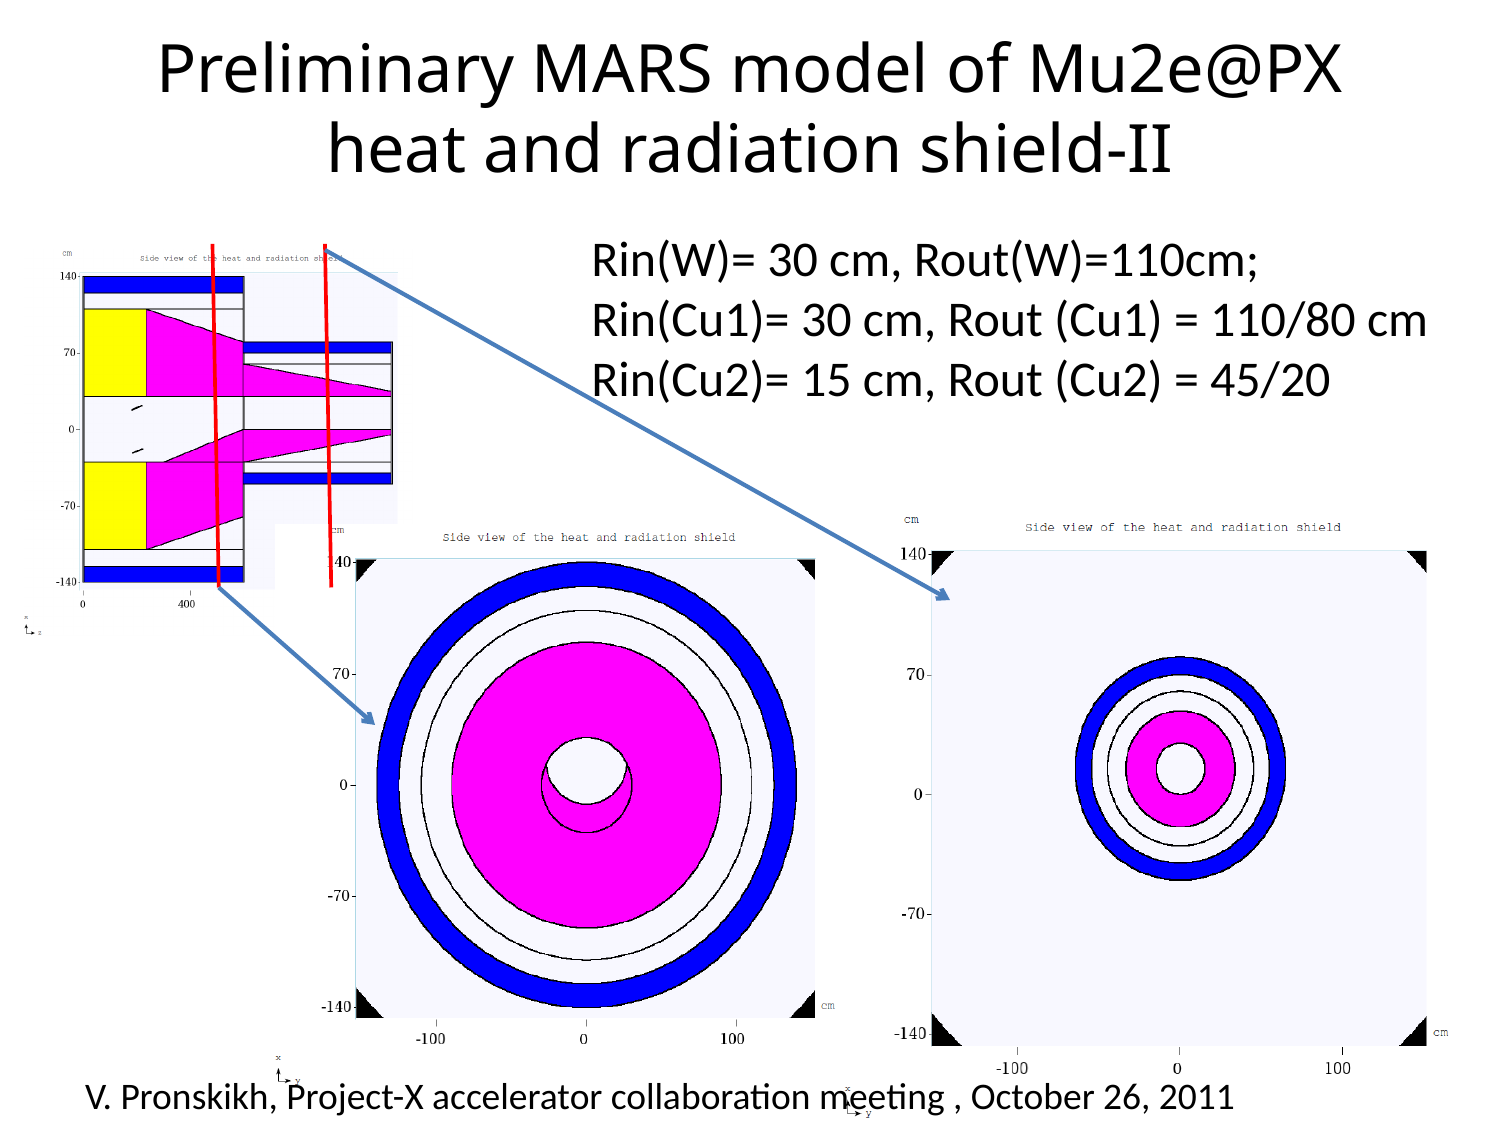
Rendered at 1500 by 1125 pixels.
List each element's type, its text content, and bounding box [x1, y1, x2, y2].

text_box V. Pronskikh, Project-X accelerator collaboration meeting , October 26, 2011 [70, 1064, 840, 1125]
picture [24, 249, 218, 637]
picture [274, 513, 1451, 1119]
title Preliminary MARS model of Mu2e@PX heat and radiation shield-II [75, 12, 1425, 200]
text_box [324, 243, 332, 249]
picture [219, 249, 324, 587]
text_box Rin(W)= 30 cm, Rout(W)=110cm; Rin(Cu1)= 30 cm, Rout (Cu1) = 110/80 cm Rin(Cu2)= 15 cm, Rout (Cu2) = 45/20 [576, 218, 1446, 414]
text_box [212, 243, 219, 588]
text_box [324, 249, 951, 601]
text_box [218, 587, 376, 726]
